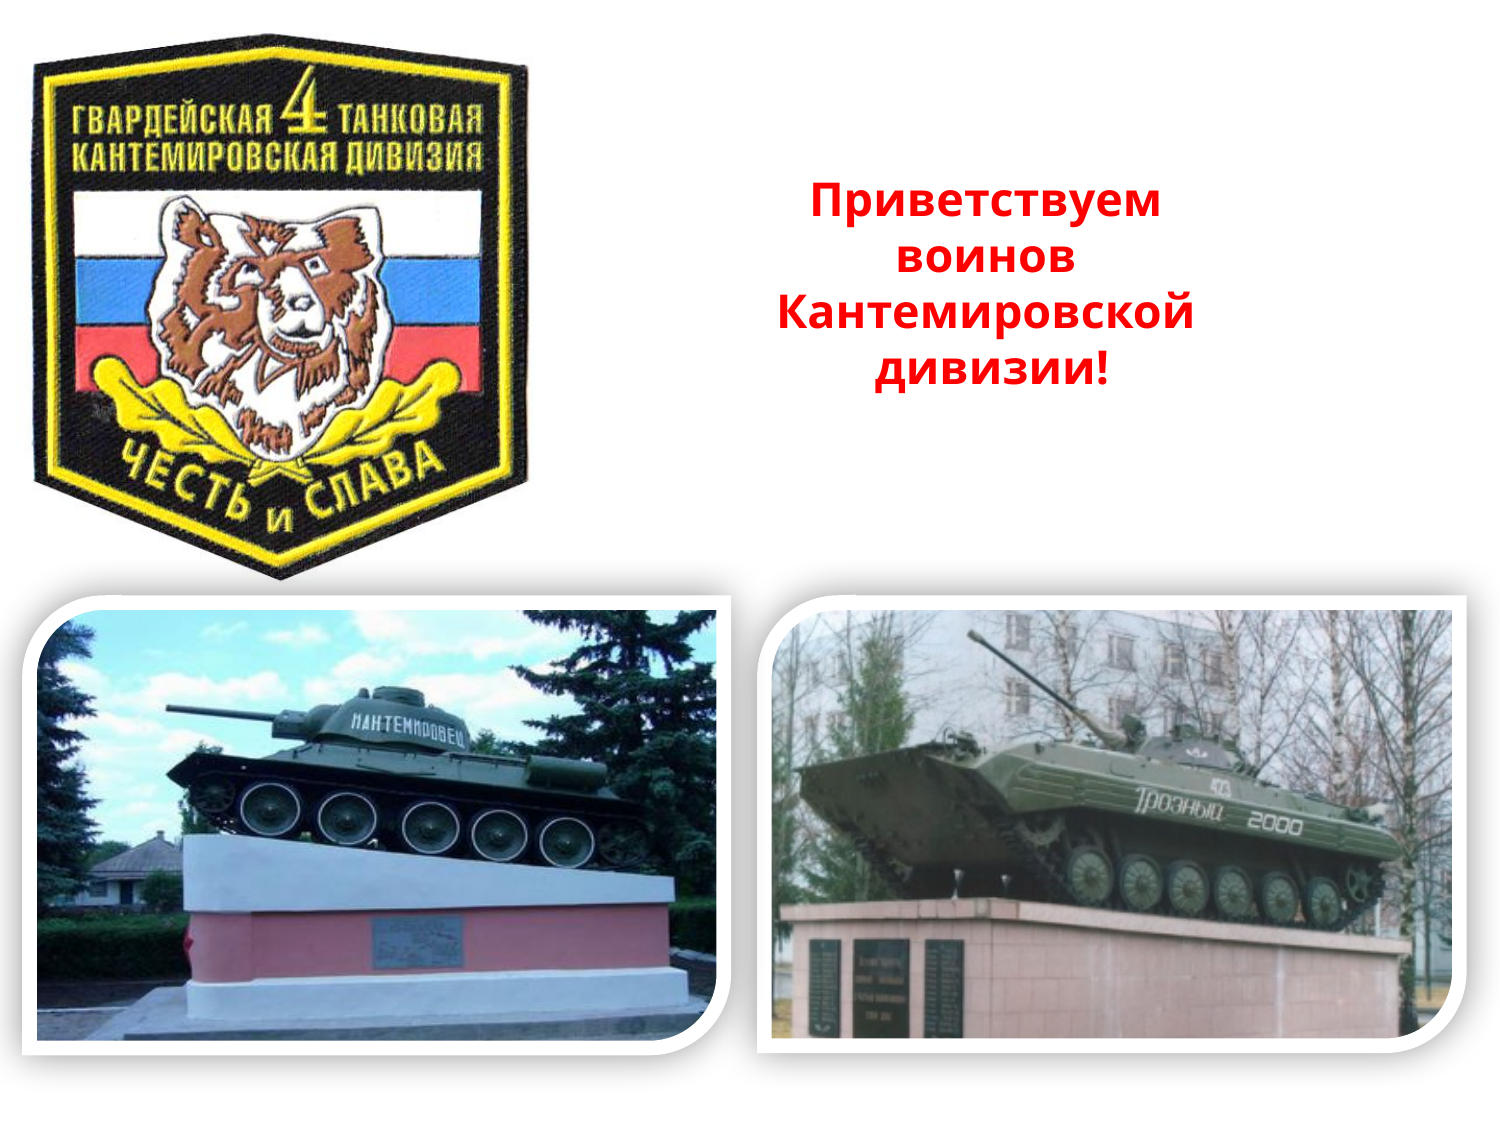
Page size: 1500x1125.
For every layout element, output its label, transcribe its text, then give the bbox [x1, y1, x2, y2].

title Приветствуем воинов Кантемировской дивизии! [578, 160, 1424, 402]
picture [764, 602, 1460, 1046]
picture [0, 0, 724, 1049]
